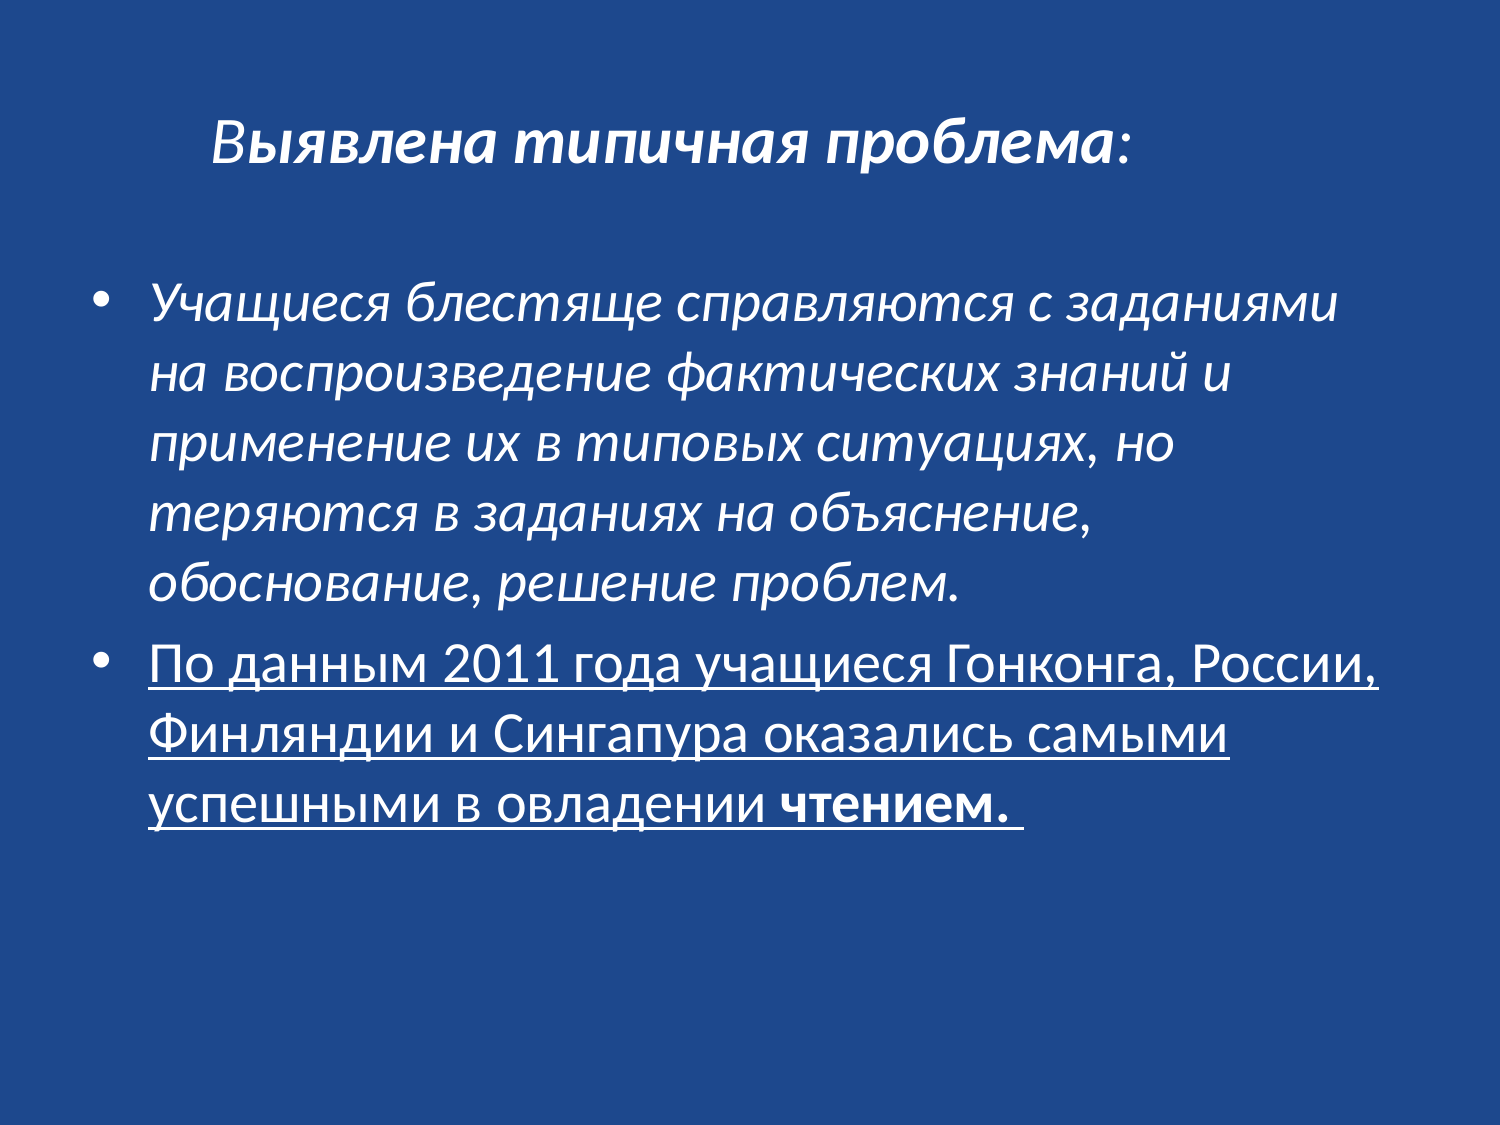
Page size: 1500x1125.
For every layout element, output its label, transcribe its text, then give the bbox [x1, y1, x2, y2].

title Выявлена типичная проблема: [4, 42, 1356, 231]
list Учащиеся блестяще справляются с заданиями на воспроизведение фактических знаний и применение их в типовых ситуациях, но теряются в заданиях на объяснение, обоснование, решение проблем. По данным 2011 года учащиеся Гонконга, России, Финляндии и Сингапура оказались самыми успешными в овладении чтением. [76, 255, 1428, 999]
